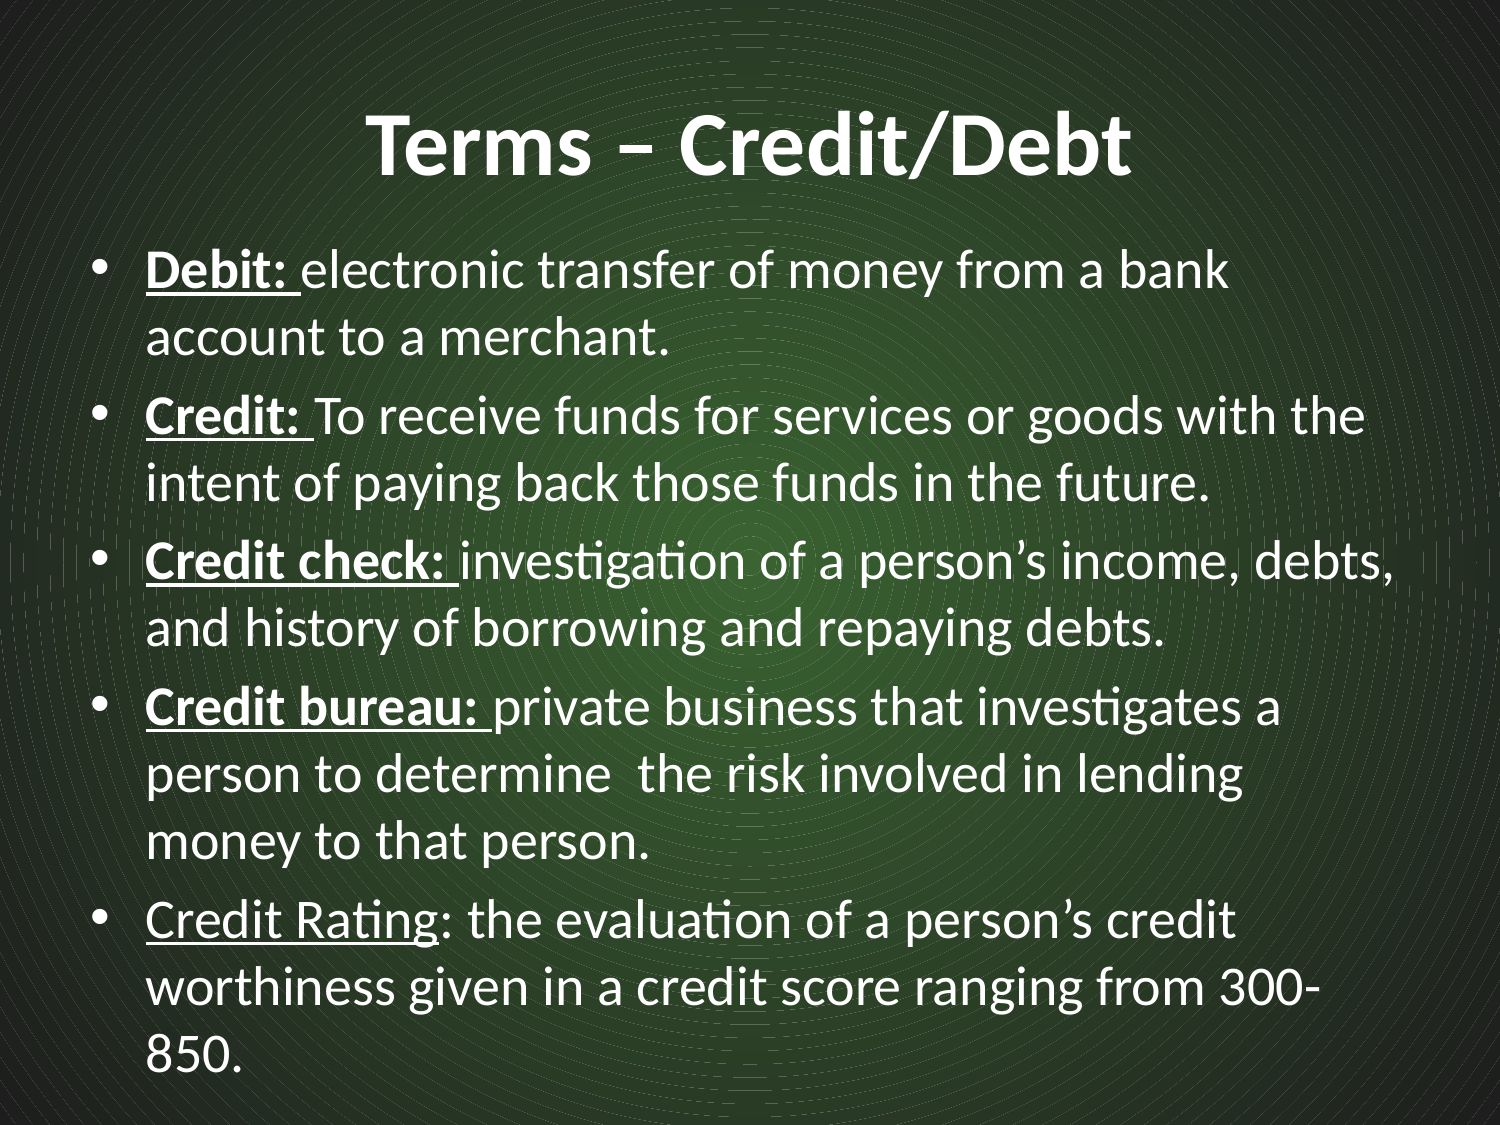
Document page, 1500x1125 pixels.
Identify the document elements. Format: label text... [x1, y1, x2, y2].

title Terms – Credit/Debt [75, 45, 1425, 224]
list Debit: electronic transfer of money from a bank account to a merchant. Credit: To receive funds for services or goods with the intent of paying back those funds in the future. Credit check: investigation of a person’s income, debts, and history of borrowing and repaying debts. Credit bureau: private business that investigates a person to determine the risk involved in lending money to that person. Credit Rating: the evaluation of a person’s credit worthiness given in a credit score ranging from 300-850. [75, 224, 1425, 1100]
